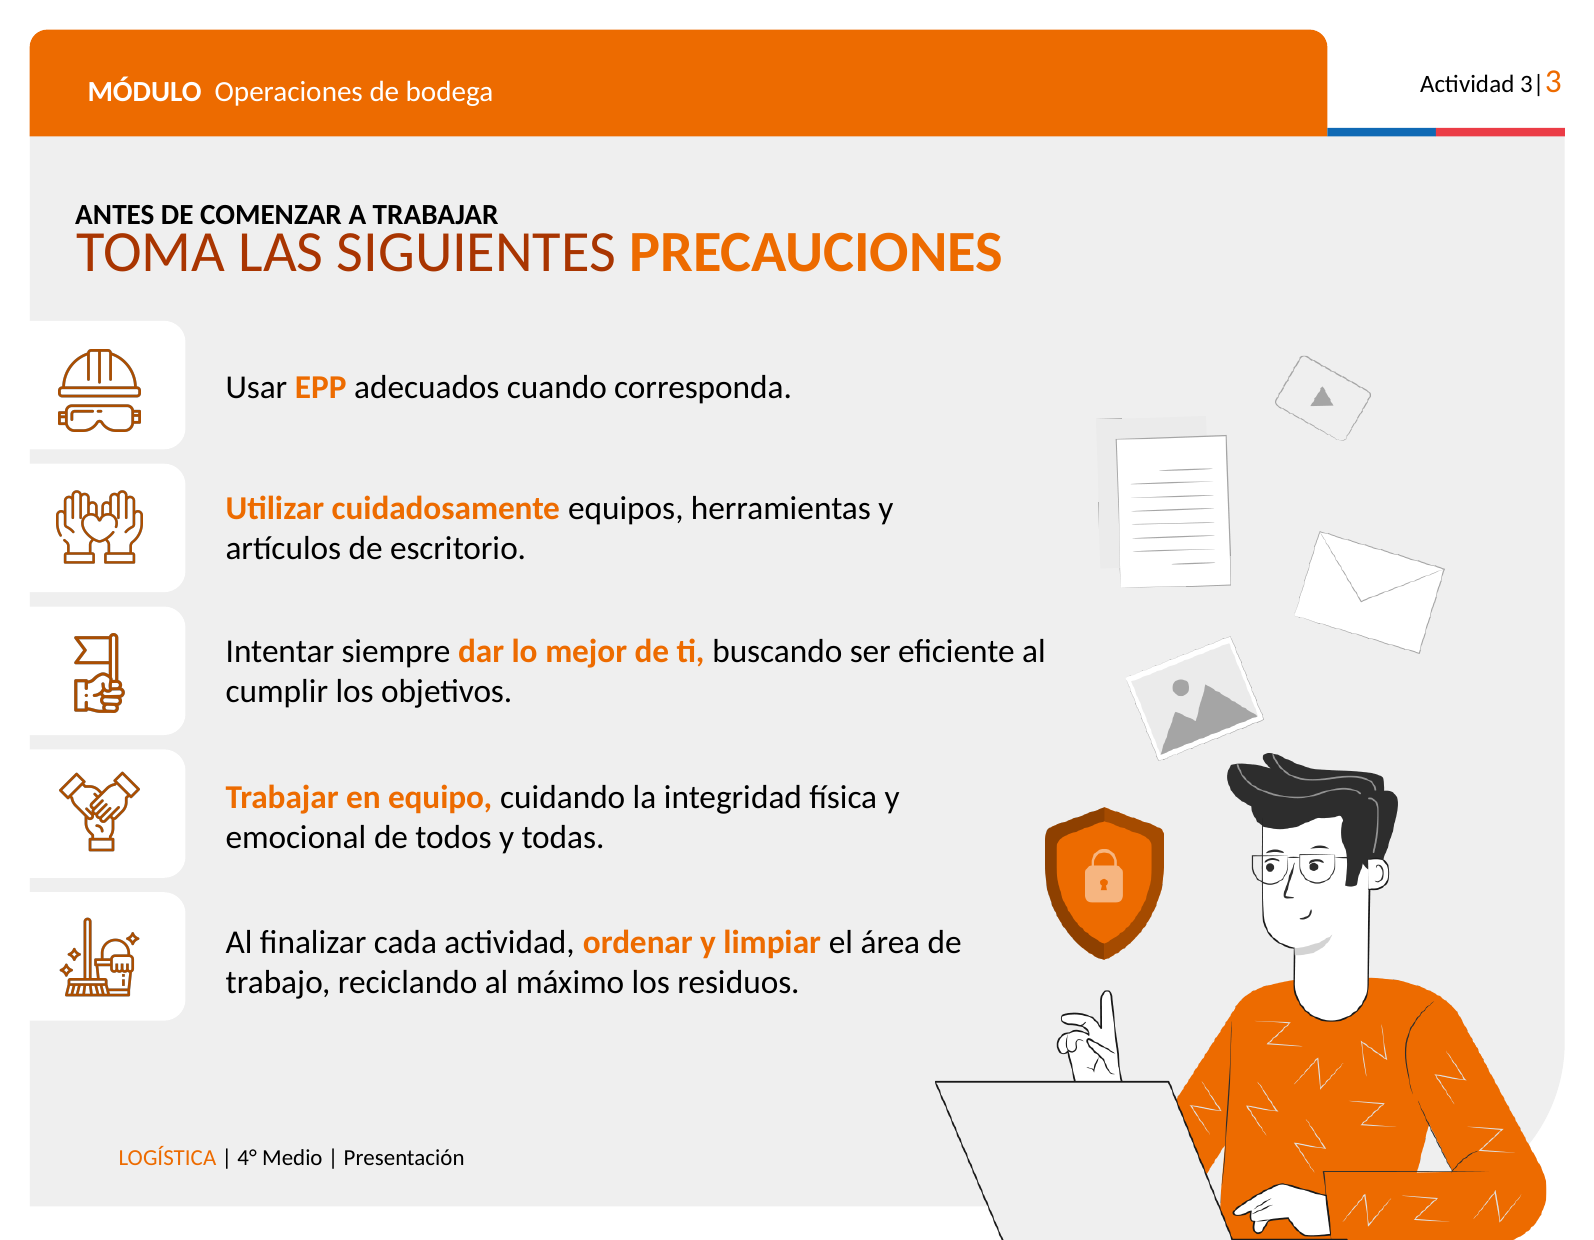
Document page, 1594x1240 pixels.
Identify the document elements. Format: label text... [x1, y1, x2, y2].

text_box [0, 606, 919, 736]
picture [56, 483, 143, 571]
picture [58, 349, 141, 433]
text_box ANTES DE COMENZAR A TRABAJAR [60, 180, 832, 246]
picture [57, 914, 142, 999]
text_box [0, 320, 919, 450]
picture [59, 771, 140, 853]
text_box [0, 749, 919, 879]
picture [924, 256, 1552, 1240]
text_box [0, 463, 919, 593]
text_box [0, 891, 919, 1021]
picture [59, 633, 140, 714]
text_box TOMA LAS SIGUIENTES PRECAUCIONES [61, 211, 1213, 298]
